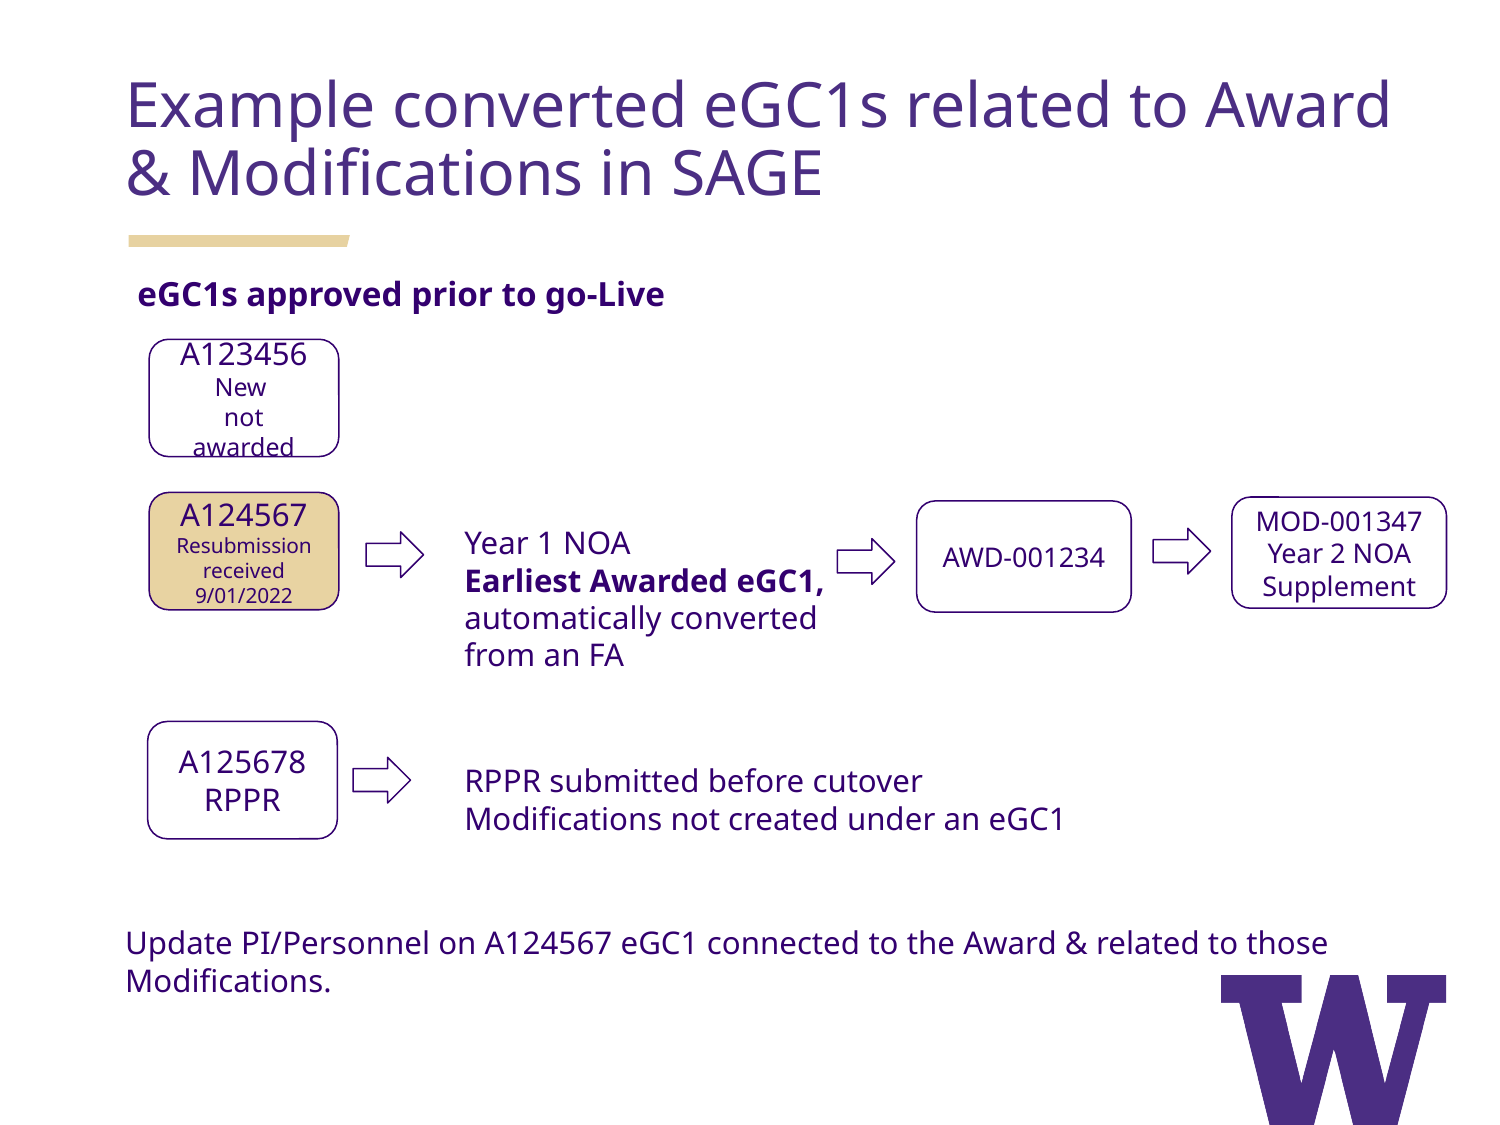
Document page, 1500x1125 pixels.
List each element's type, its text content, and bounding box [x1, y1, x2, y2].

text_box A123456 New not awarded [149, 339, 339, 457]
text_box AWD-001234 [916, 500, 1132, 613]
text_box [353, 757, 411, 803]
text_box eGC1s approved prior to go-Live [122, 258, 748, 305]
text_box Update PI/Personnel on A124567 eGC1 connected to the Award & related to those Modifications. [110, 908, 1429, 1048]
text_box RPPR submitted before cutover Modifications not created under an eGC1 [449, 746, 1145, 852]
text_box [366, 531, 424, 578]
text_box [837, 538, 895, 585]
text_box A124567 Resubmission received 9/01/2022 [149, 492, 339, 610]
list Example converted eGC1s related to Award & Modifications in SAGE [110, 60, 1453, 224]
picture [1221, 975, 1447, 1125]
picture [128, 235, 350, 247]
text_box MOD-001347 Year 2 NOA Supplement [1231, 497, 1447, 609]
text_box Year 1 NOA Earliest Awarded eGC1, automatically converted from an FA [449, 508, 855, 689]
text_box A125678 RPPR [147, 721, 338, 839]
text_box [1153, 528, 1211, 574]
